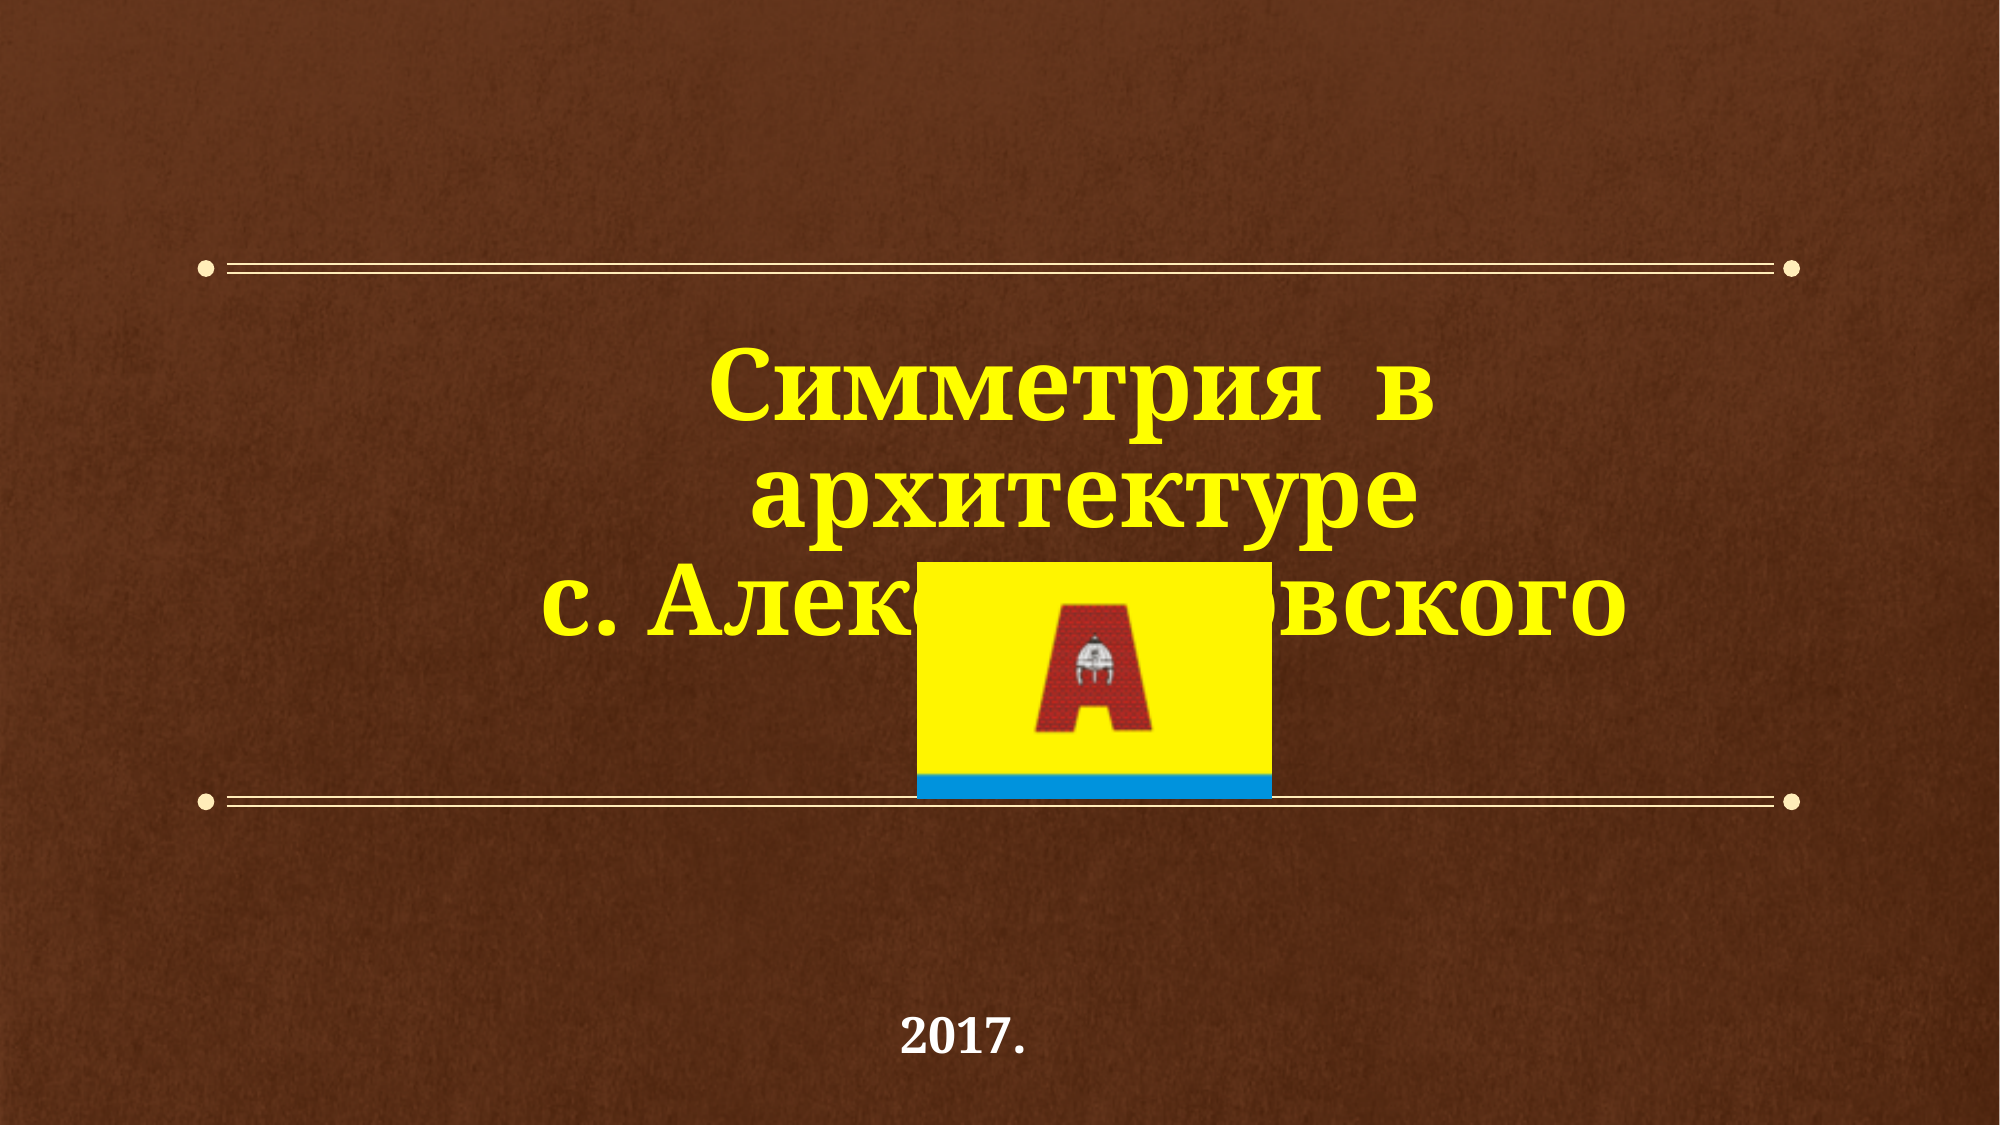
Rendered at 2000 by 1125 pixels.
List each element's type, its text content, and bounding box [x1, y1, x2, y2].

text_box 2017. [885, 996, 1055, 1071]
text_box Симметрия в архитектуре с. Александровского [402, 326, 1768, 665]
picture [916, 562, 1272, 776]
